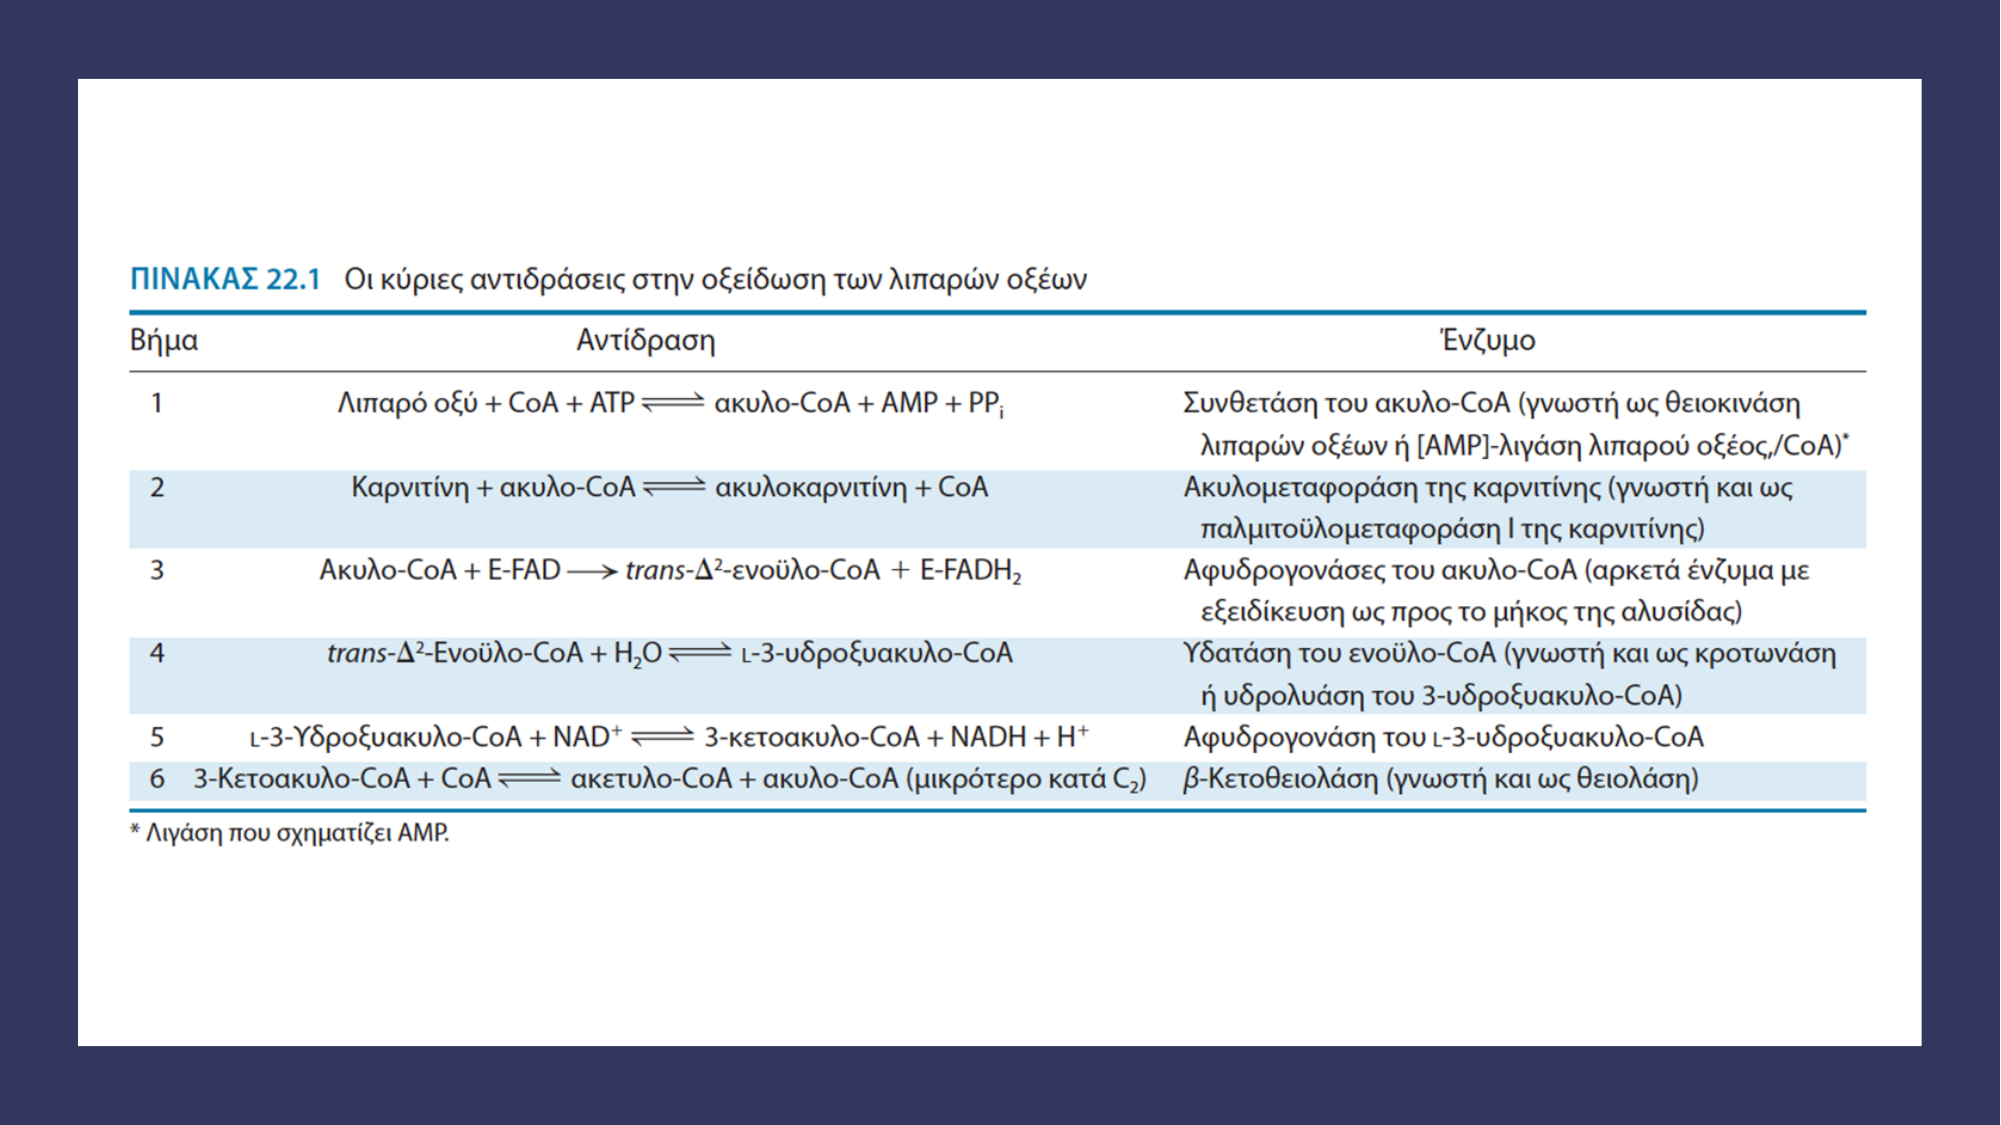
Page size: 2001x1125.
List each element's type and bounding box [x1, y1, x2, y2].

picture [105, 244, 1895, 880]
text_box [0, 0, 2000, 1125]
text_box [77, 78, 1923, 1047]
